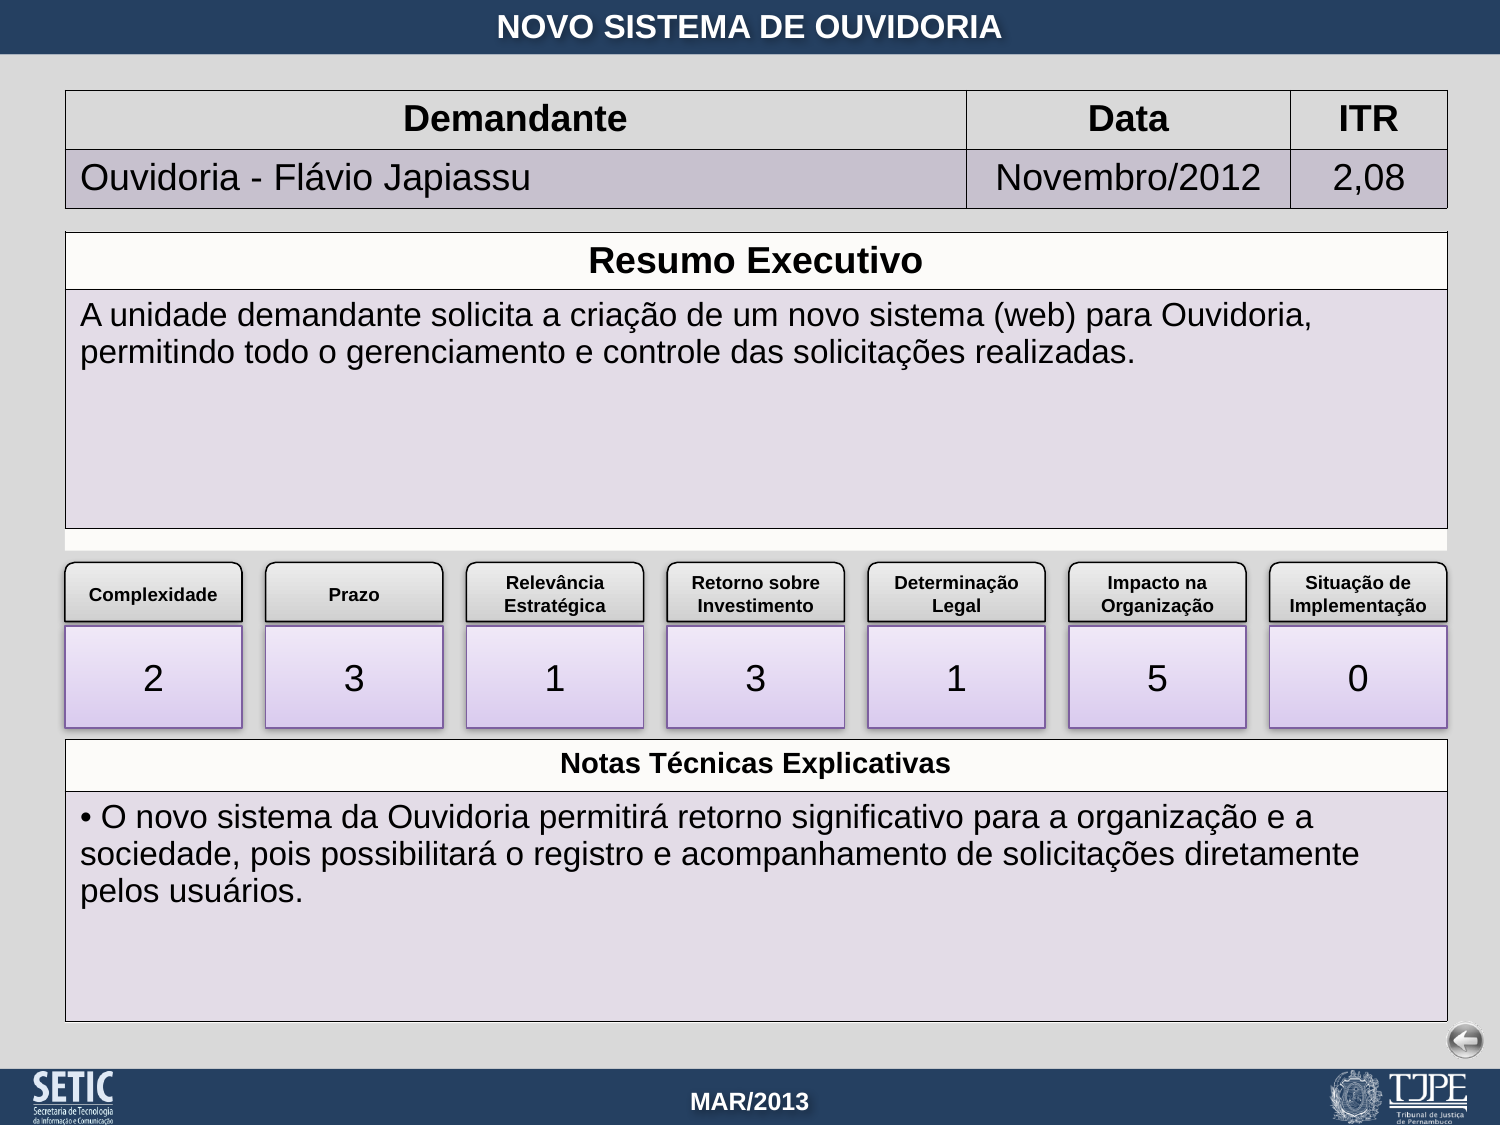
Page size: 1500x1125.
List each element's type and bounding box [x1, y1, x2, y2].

text_box [63, 230, 1449, 553]
text_box [64, 561, 243, 623]
table_cell [66, 290, 1447, 528]
text_box [64, 625, 243, 729]
text_box [265, 625, 444, 729]
text_box [1068, 561, 1247, 623]
title [0, 0, 1500, 67]
picture [1446, 1020, 1485, 1059]
table_header [66, 91, 966, 149]
table_cell [1291, 150, 1447, 208]
text_box [666, 625, 845, 729]
table_header [66, 740, 1447, 791]
text_box [867, 561, 1046, 623]
table_header [967, 91, 1290, 149]
picture [1329, 1070, 1467, 1124]
table_header [1291, 91, 1447, 149]
table_cell [967, 150, 1290, 208]
text_box [264, 561, 444, 623]
text_box [63, 738, 1449, 1025]
text_box [466, 625, 644, 729]
text_box [1269, 625, 1448, 729]
text_box [465, 561, 645, 623]
table_cell [66, 792, 1447, 1021]
text_box [867, 625, 1046, 729]
text_box [666, 561, 846, 623]
table_cell [66, 150, 966, 208]
table_header [66, 233, 1447, 289]
text_box [1068, 625, 1247, 729]
text_box [1268, 561, 1448, 623]
